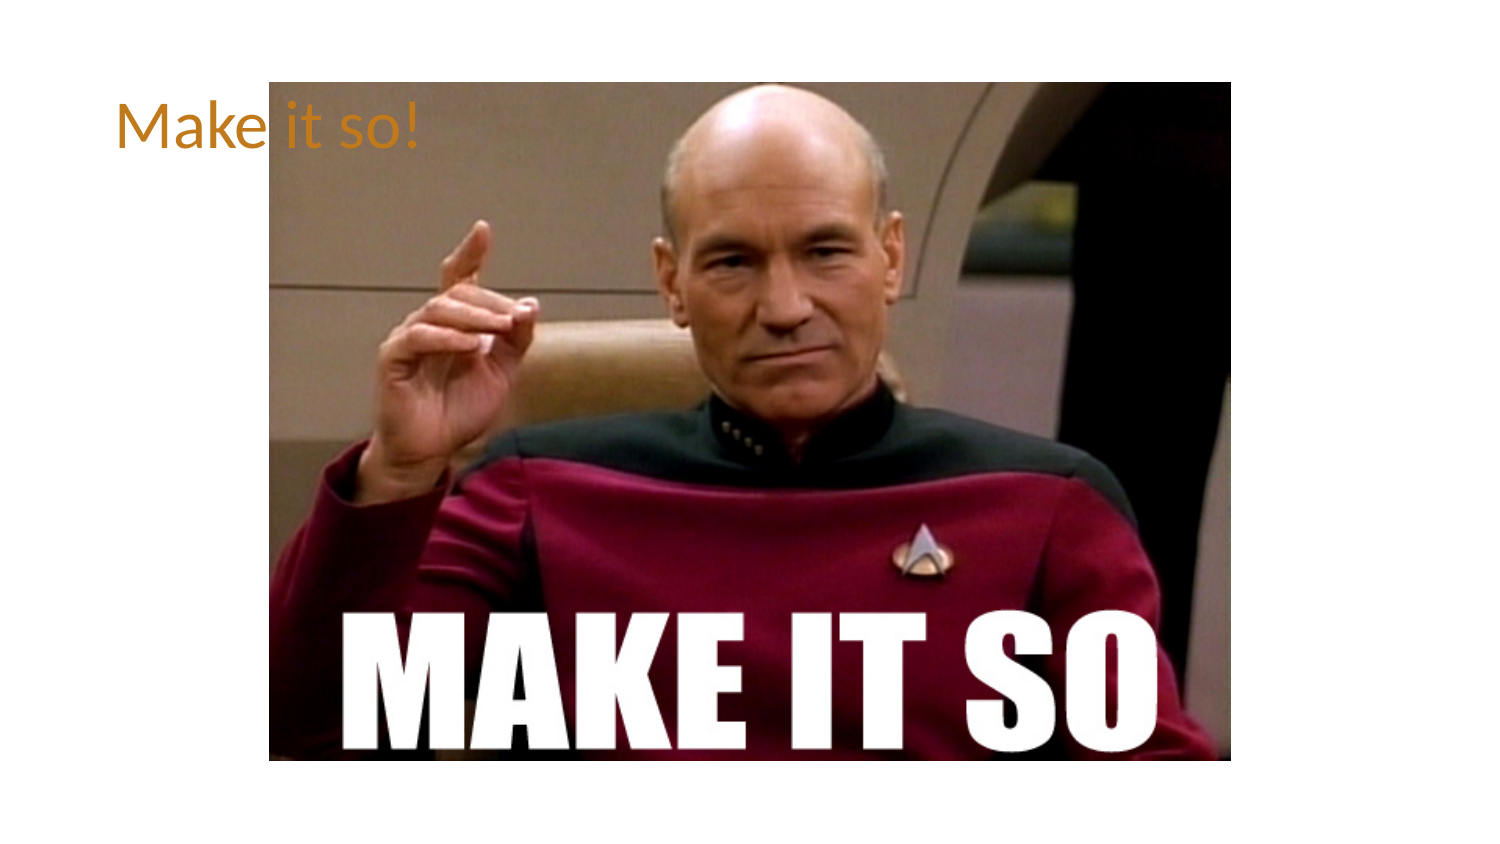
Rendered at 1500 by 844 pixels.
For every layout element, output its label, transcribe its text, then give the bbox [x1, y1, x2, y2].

title Make it so! [103, 44, 1397, 208]
picture [269, 82, 1231, 762]
